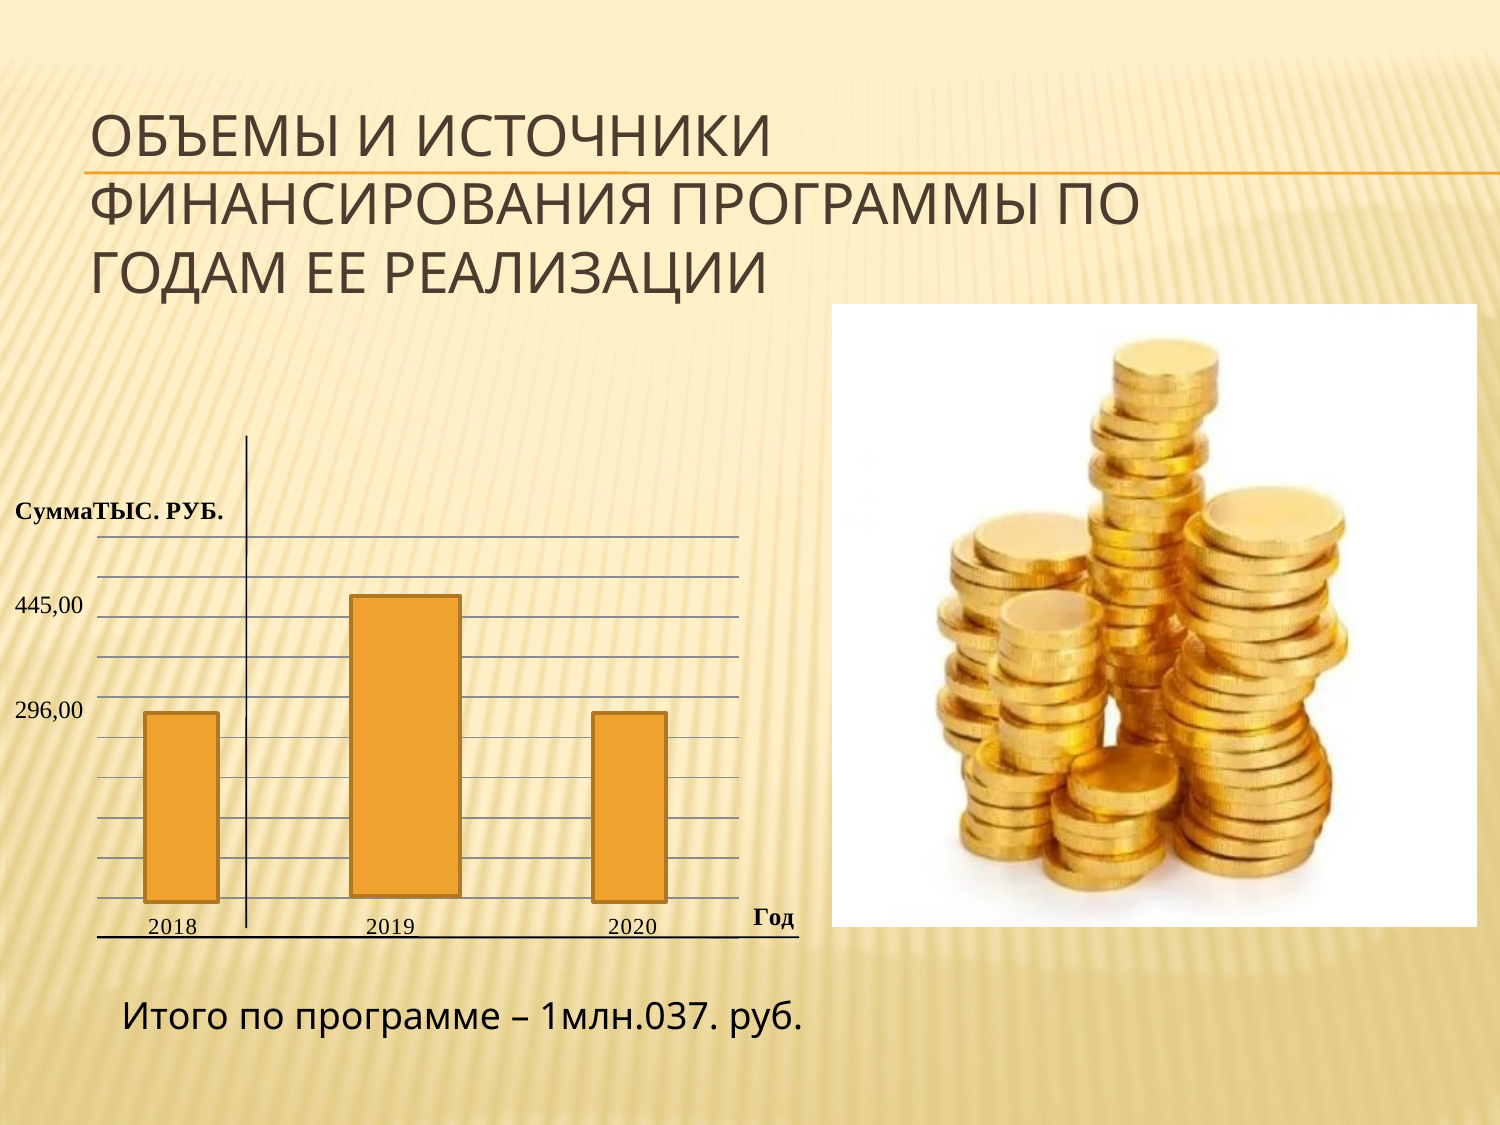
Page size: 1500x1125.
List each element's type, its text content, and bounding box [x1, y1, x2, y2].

chart [0, 349, 809, 960]
title Объемы и источники финансирования программы по годам ее реализации [75, 90, 1263, 315]
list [831, 304, 1477, 927]
text_box Итого по программе – 1млн.037. руб. [106, 984, 819, 1045]
